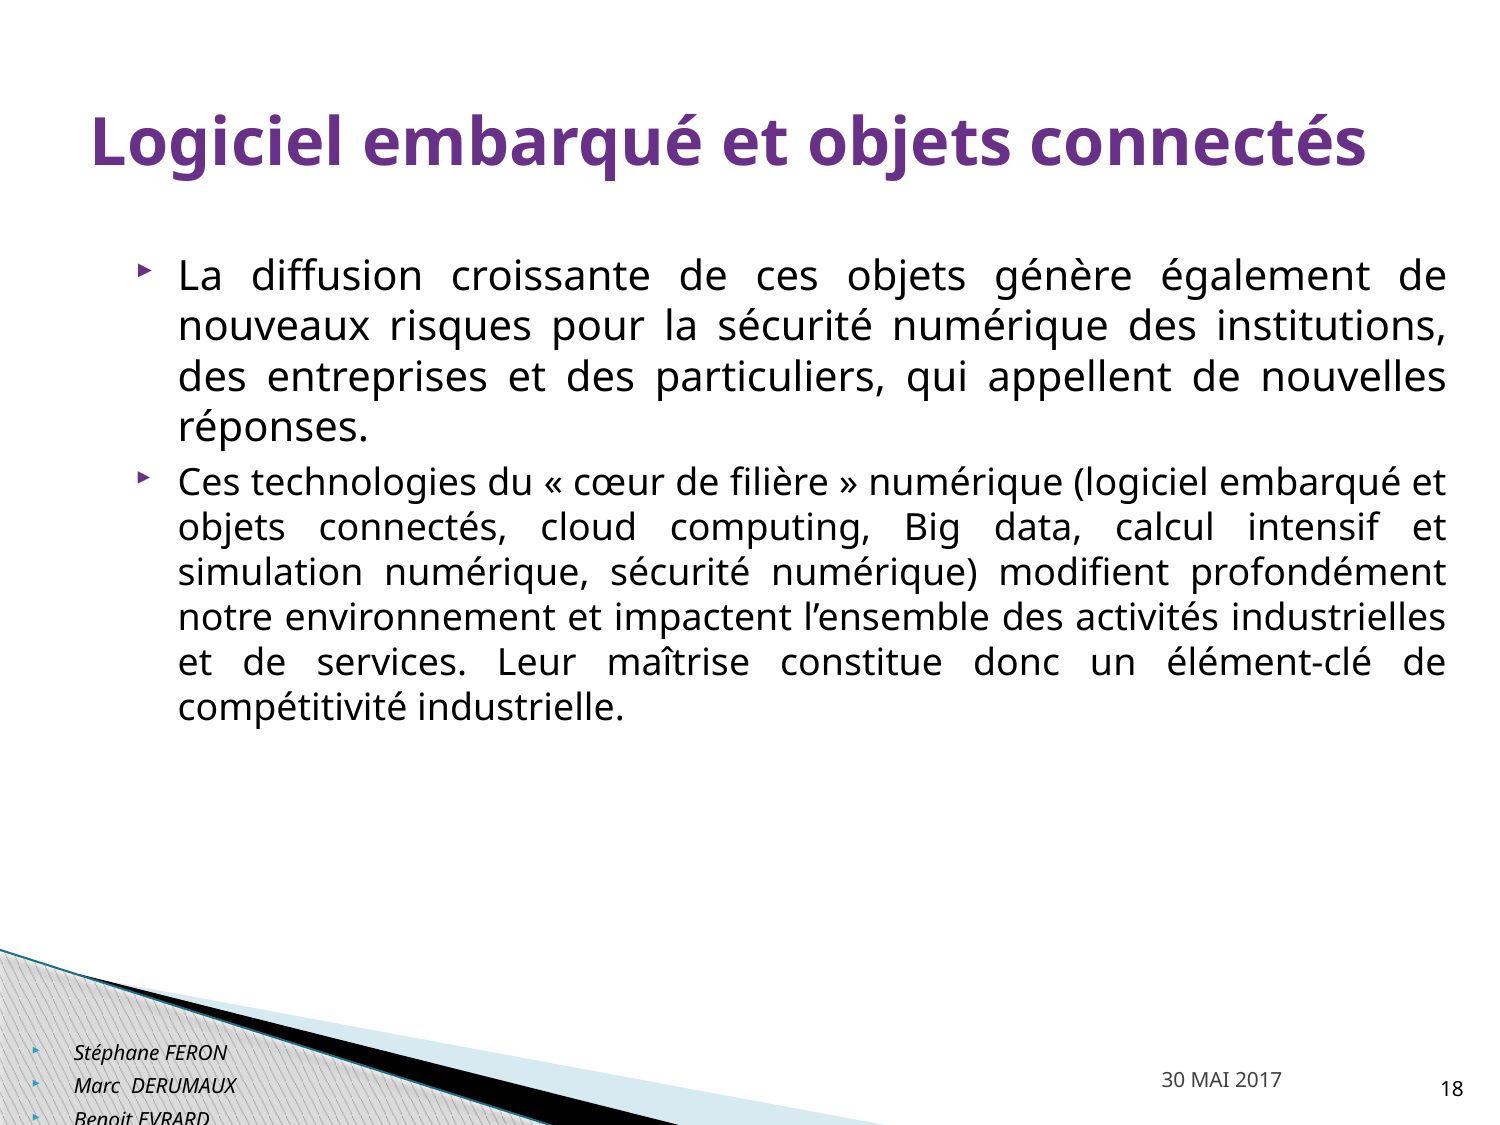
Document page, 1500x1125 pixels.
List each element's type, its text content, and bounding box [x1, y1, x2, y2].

title Logiciel embarqué et objets connectés [75, 45, 1425, 233]
list La diffusion croissante de ces objets génère également de nouveaux risques pour la sécurité numérique des institutions, des entreprises et des particuliers, qui appellent de nouvelles réponses. Ces technologies du « cœur de filière » numérique (logiciel embarqué et objets connectés, cloud computing, Big data, calcul intensif et simulation numérique, sécurité numérique) modifient profondément notre environnement et impactent l’ensemble des activités industrielles et de services. Leur maîtrise constitue donc un élément-clé de compétitivité industrielle. [102, 241, 1463, 998]
slide_number 18 [1418, 1051, 1479, 1112]
